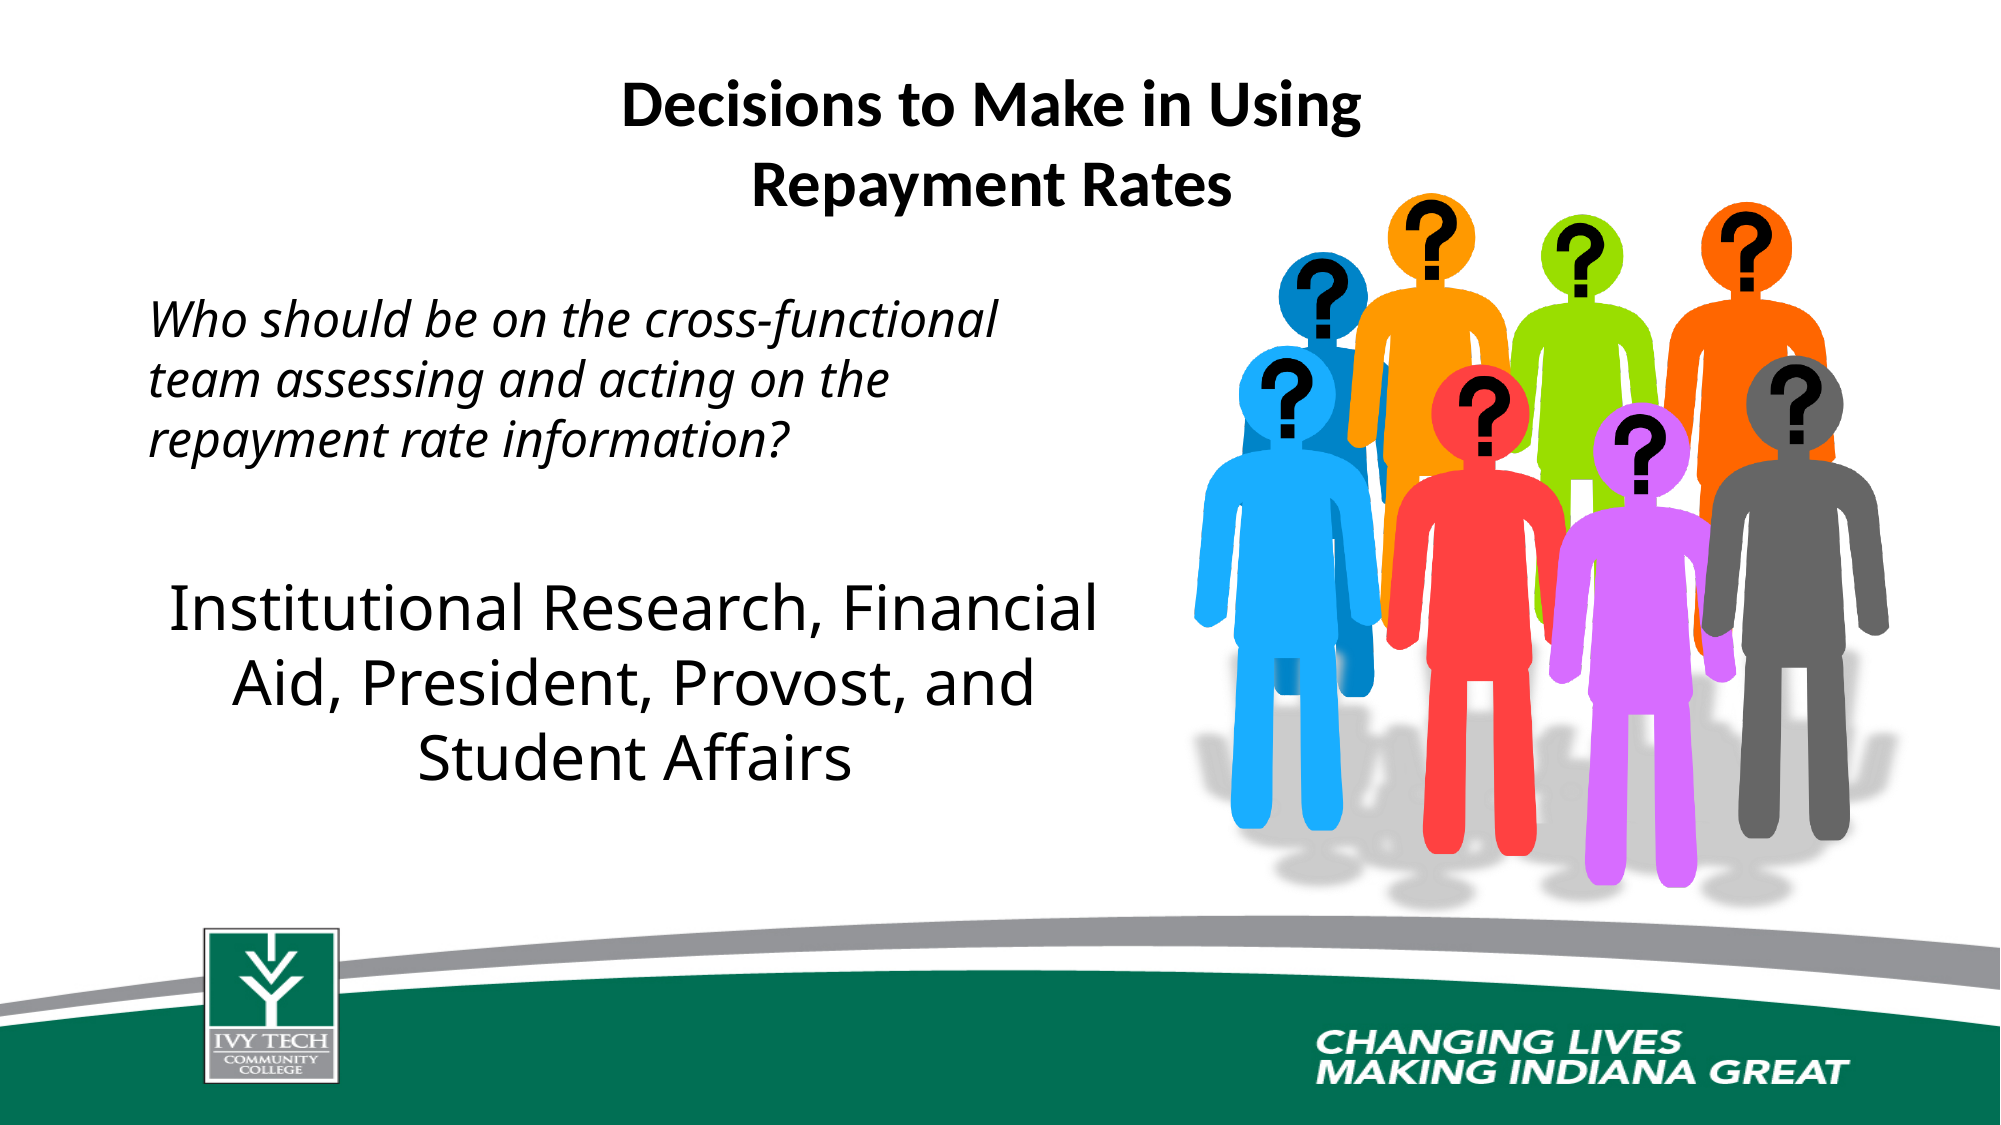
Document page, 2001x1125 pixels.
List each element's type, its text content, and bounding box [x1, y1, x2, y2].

title Decisions to Make in Using Repayment Rates [474, 52, 1511, 194]
picture [0, 0, 2000, 1125]
text_box Who should be on the cross-functional team assessing and acting on the repayment rate information? Institutional Research, Financial Aid, President, Provost, and Student Affairs [137, 281, 1134, 756]
